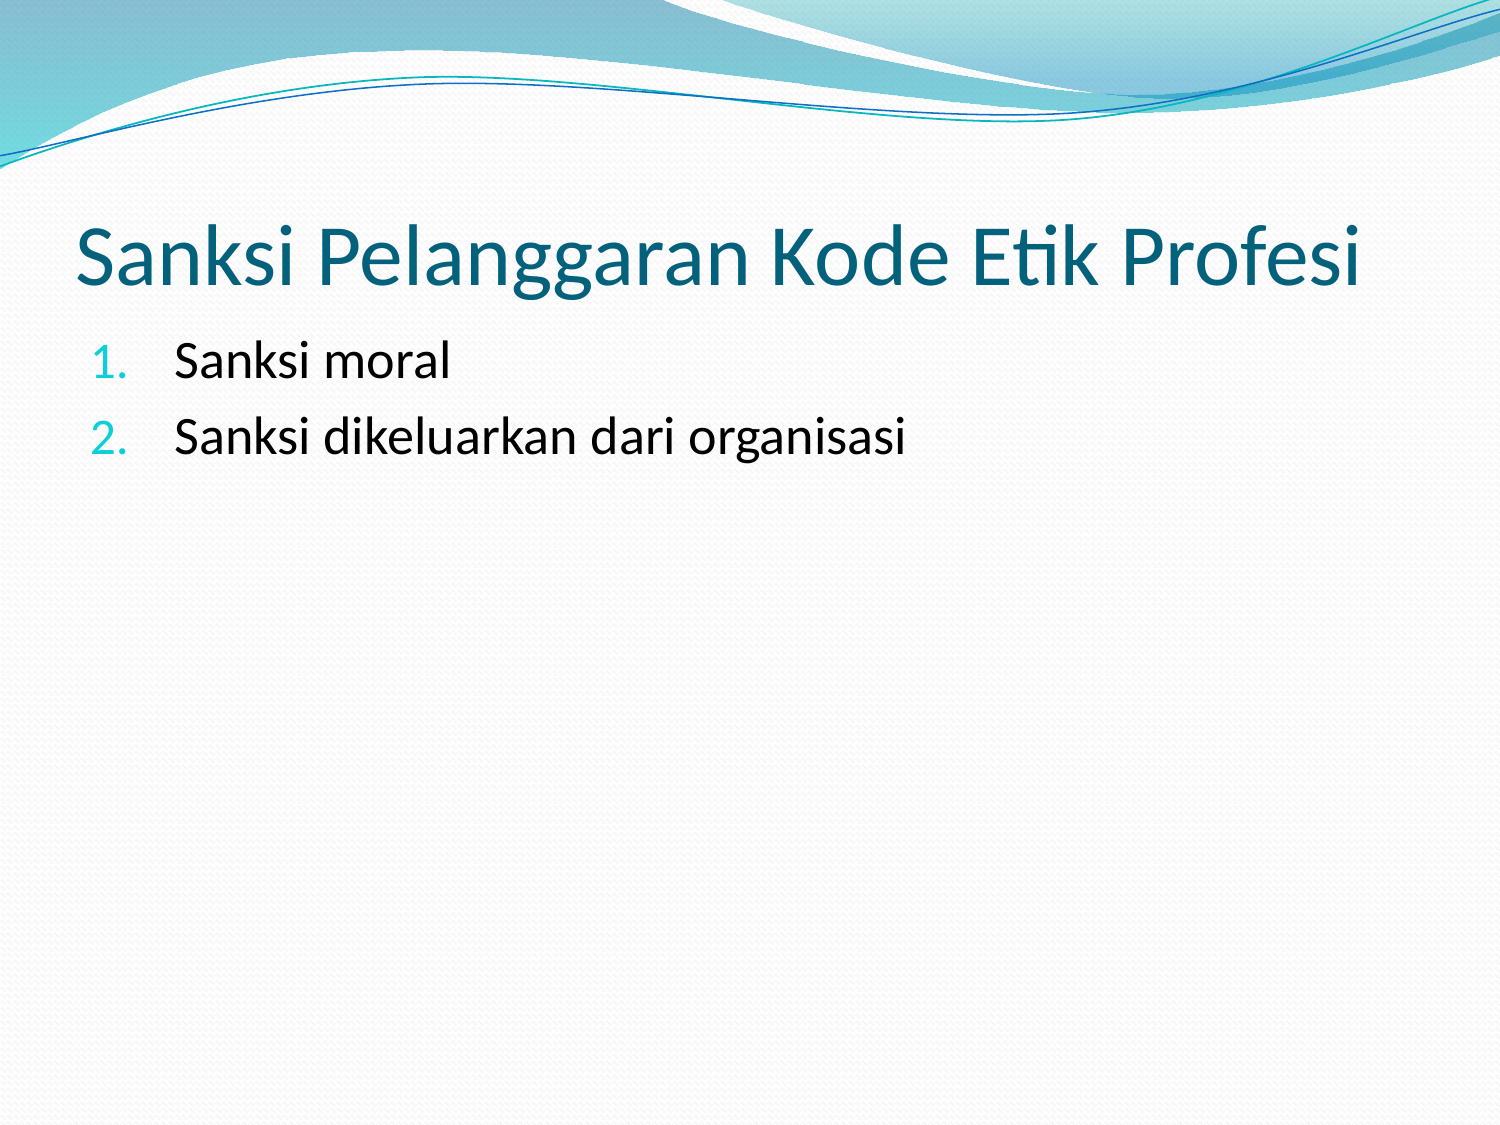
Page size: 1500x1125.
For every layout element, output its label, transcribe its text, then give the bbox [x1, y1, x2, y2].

title Sanksi Pelanggaran Kode Etik Profesi [75, 115, 1425, 303]
list Sanksi moral Sanksi dikeluarkan dari organisasi [75, 317, 1425, 1038]
